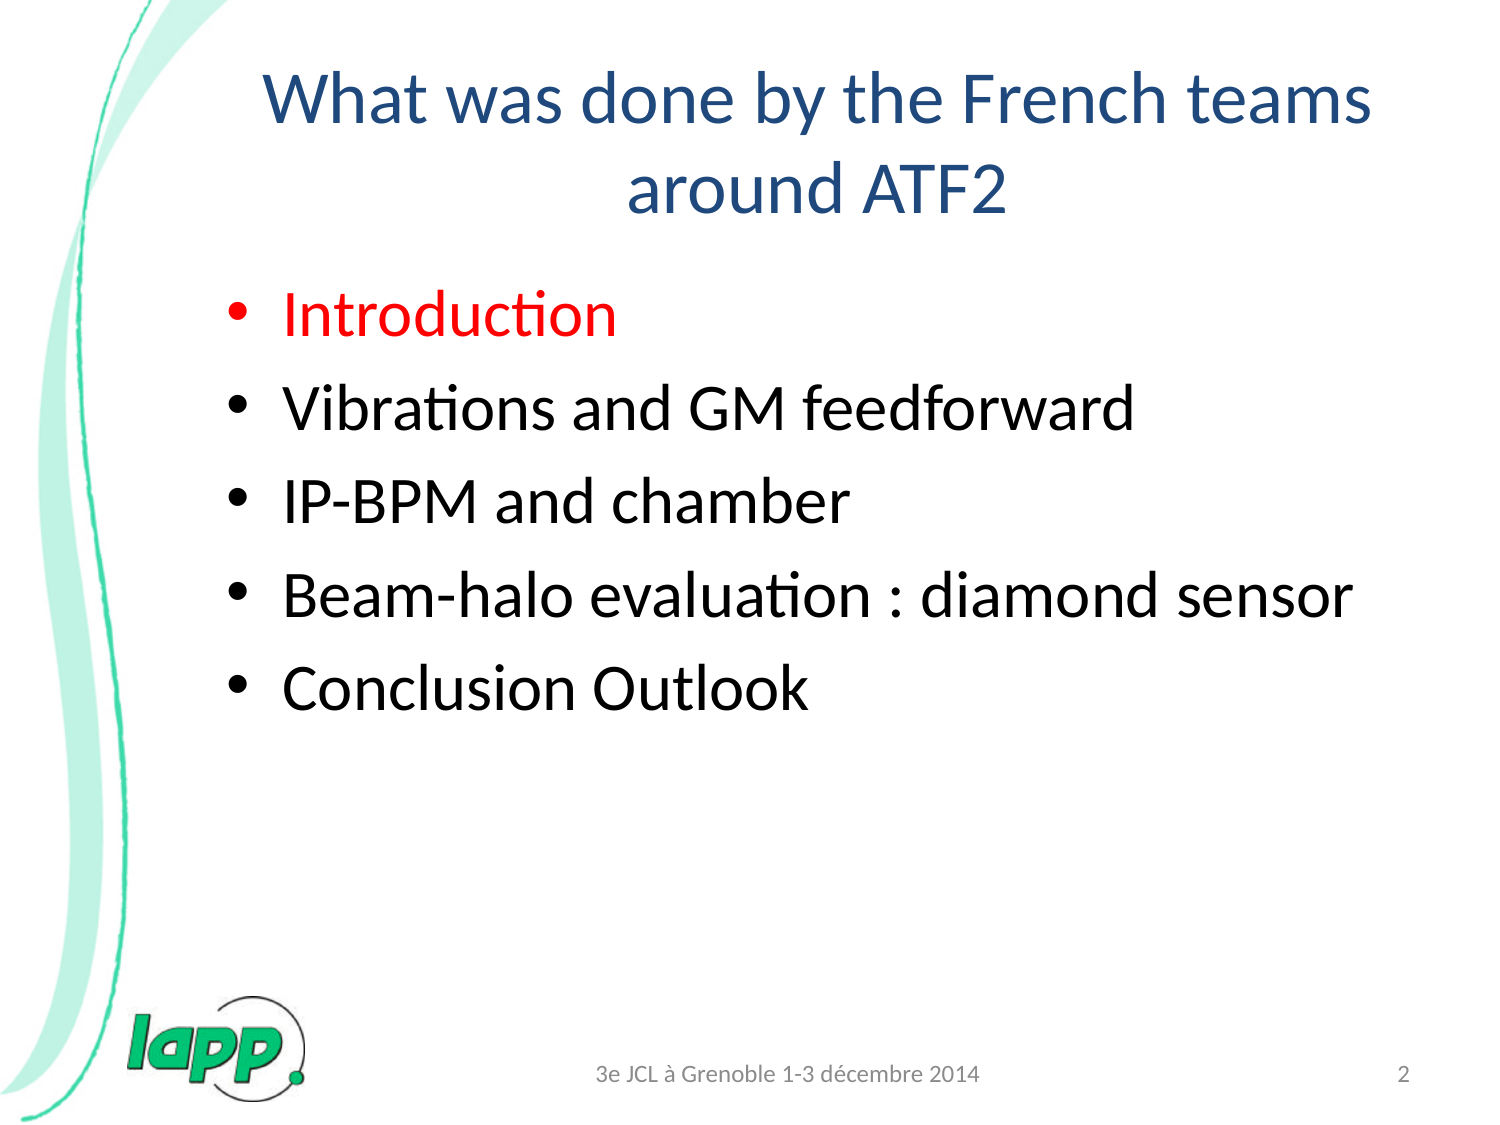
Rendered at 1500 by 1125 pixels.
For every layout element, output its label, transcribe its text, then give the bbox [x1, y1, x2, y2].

title What was done by the French teams around ATF2 [210, 44, 1426, 233]
slide_number 2 [1074, 1042, 1425, 1103]
list Introduction Vibrations and GM feedforward IP-BPM and chamber Beam-halo evaluation : diamond sensor Conclusion Outlook [210, 262, 1426, 1006]
picture [0, 0, 311, 1125]
footer 3e JCL à Grenoble 1-3 décembre 2014 [550, 1042, 1026, 1103]
